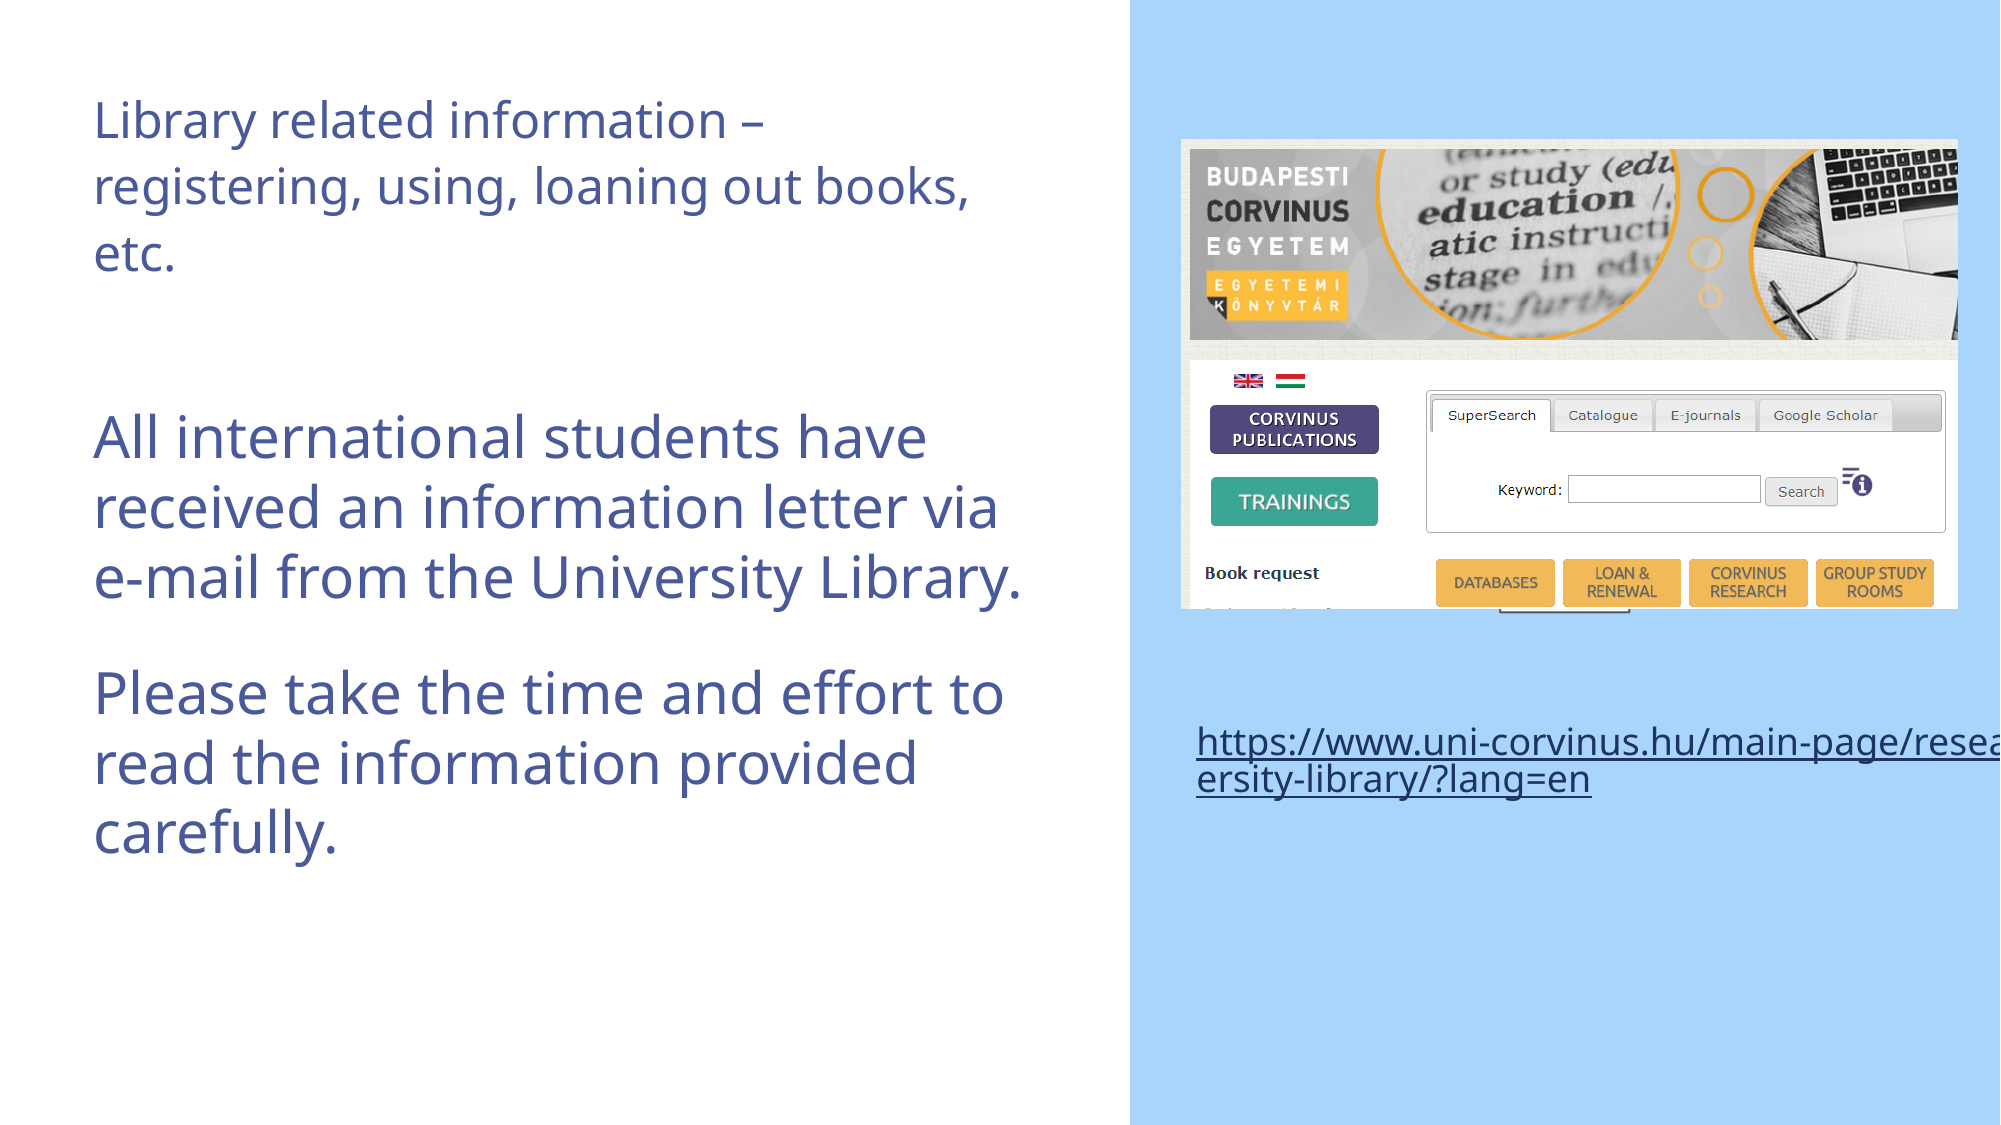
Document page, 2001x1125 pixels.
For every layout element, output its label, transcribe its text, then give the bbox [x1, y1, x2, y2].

picture [1129, 0, 2000, 1125]
title Library related information – registering, using, loaning out books, etc. [93, 81, 1042, 314]
list All international students have received an information letter via e-mail from the University Library. Please take the time and effort to read the information provided carefully. [93, 399, 1042, 1044]
